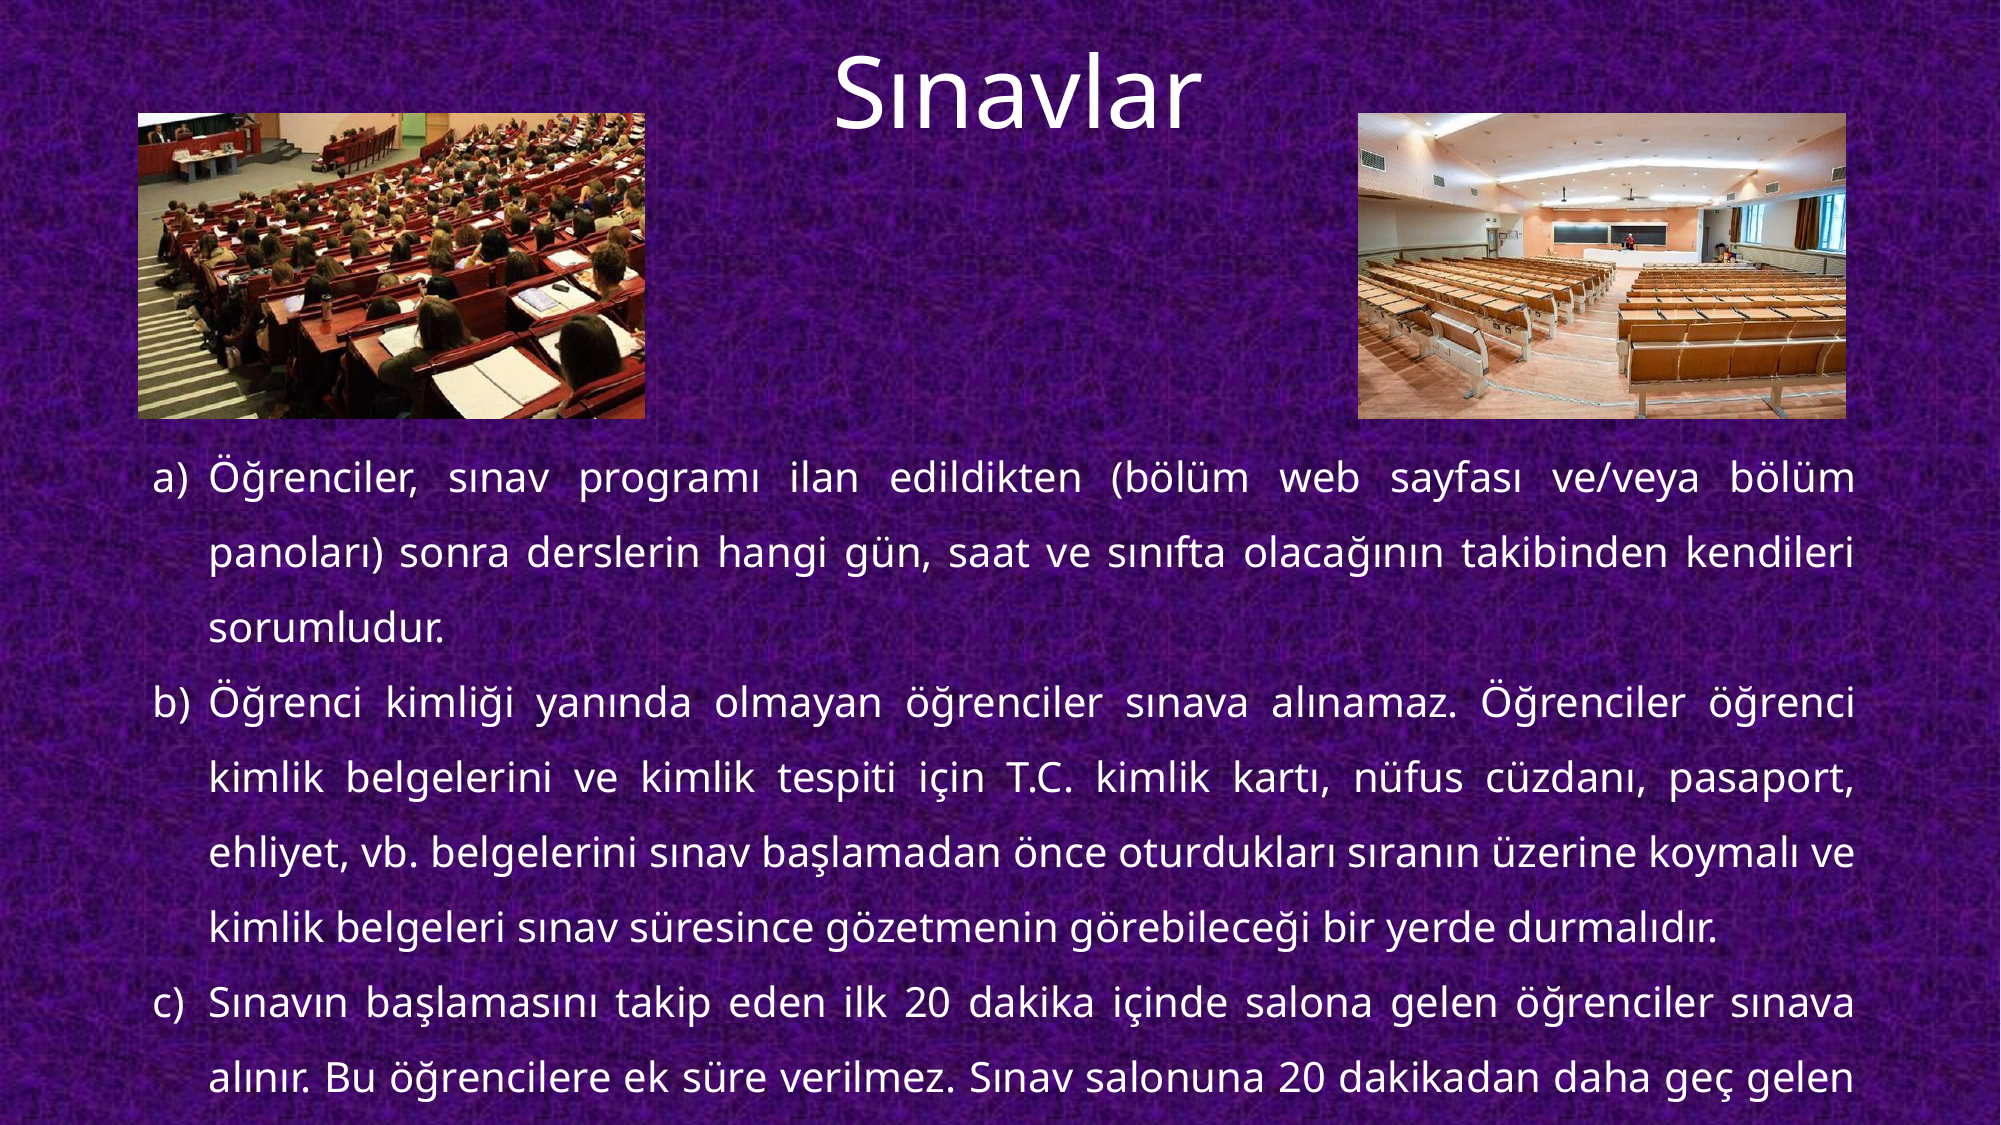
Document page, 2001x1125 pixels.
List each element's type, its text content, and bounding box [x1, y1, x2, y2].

text_box Öğrenciler, sınav programı ilan edildikten (bölüm web sayfası ve/veya bölüm panoları) sonra derslerin hangi gün, saat ve sınıfta olacağının takibinden kendileri sorumludur. Öğrenci kimliği yanında olmayan öğrenciler sınava alınamaz. Öğrenciler öğrenci kimlik belgelerini ve kimlik tespiti için T.C. kimlik kartı, nüfus cüzdanı, pasaport, ehliyet, vb. belgelerini sınav başlamadan önce oturdukları sıranın üzerine koymalı ve kimlik belgeleri sınav süresince gözetmenin görebileceği bir yerde durmalıdır. Sınavın başlamasını takip eden ilk 20 dakika içinde salona gelen öğrenciler sınava alınır. Bu öğrencilere ek süre verilmez. Sınav salonuna 20 dakikadan daha geç gelen öğrenciler sınava alınmaz. [138, 418, 1872, 1125]
text_box Sınavlar [164, 21, 1872, 156]
picture [0, 0, 2001, 1125]
